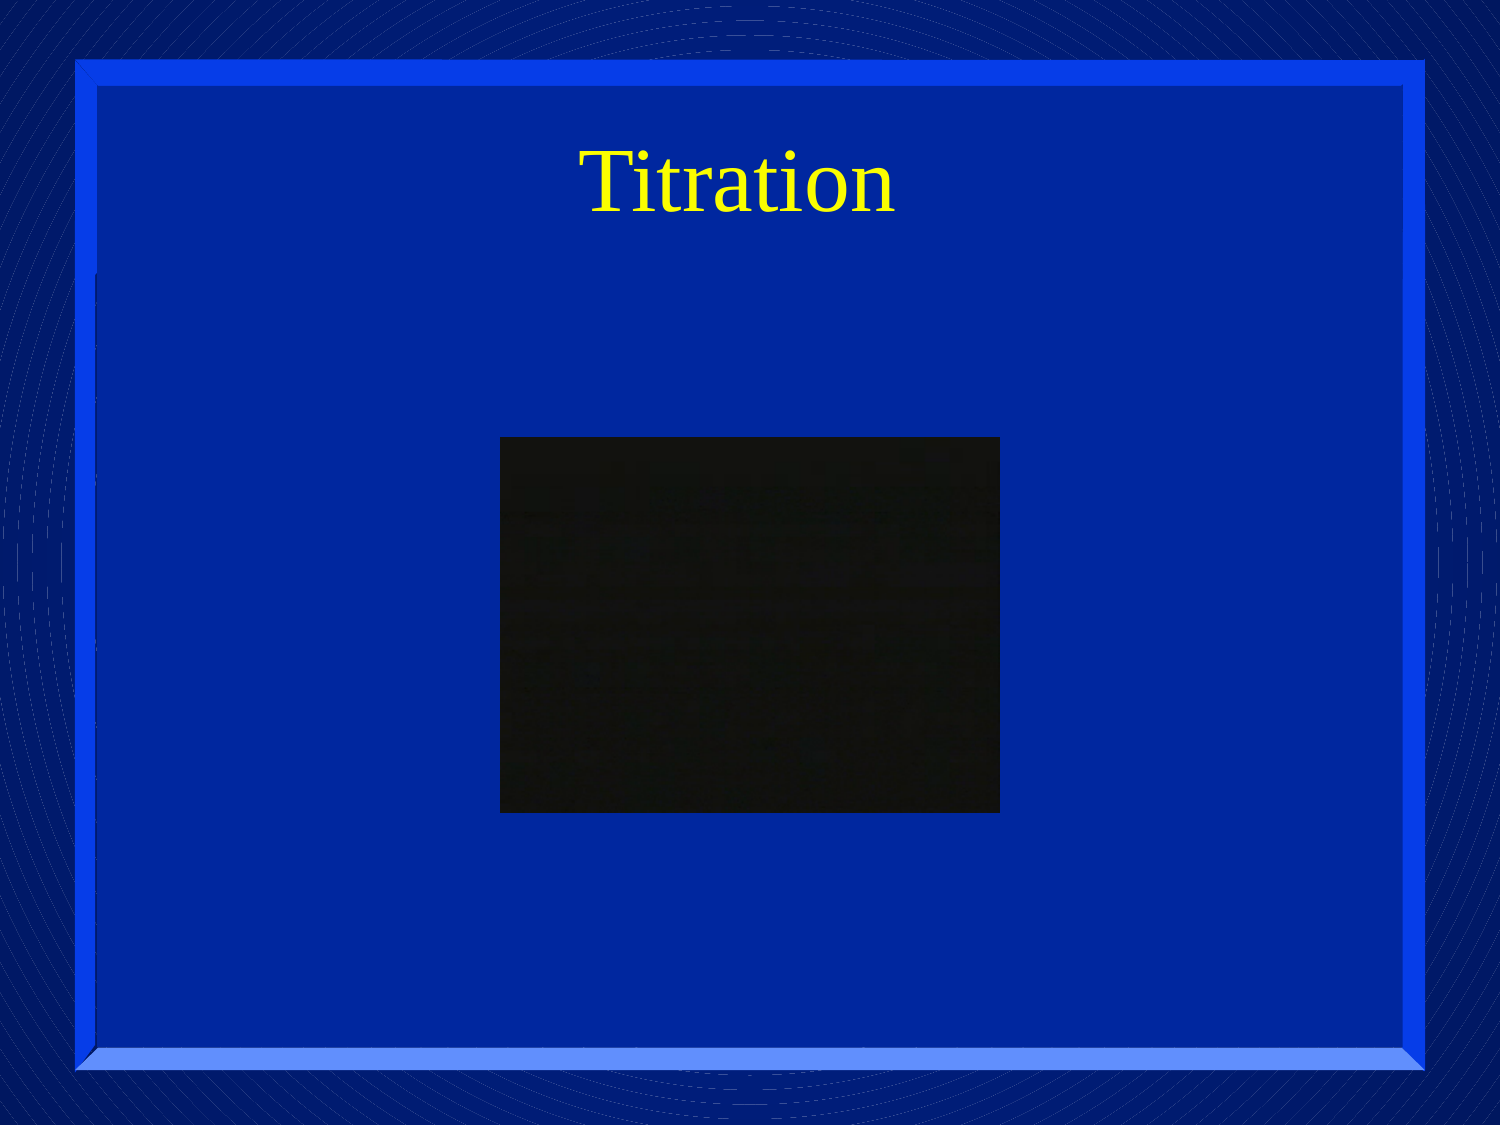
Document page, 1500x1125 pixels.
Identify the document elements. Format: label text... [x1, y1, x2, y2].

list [499, 437, 1001, 813]
title Titration [99, 112, 1375, 238]
